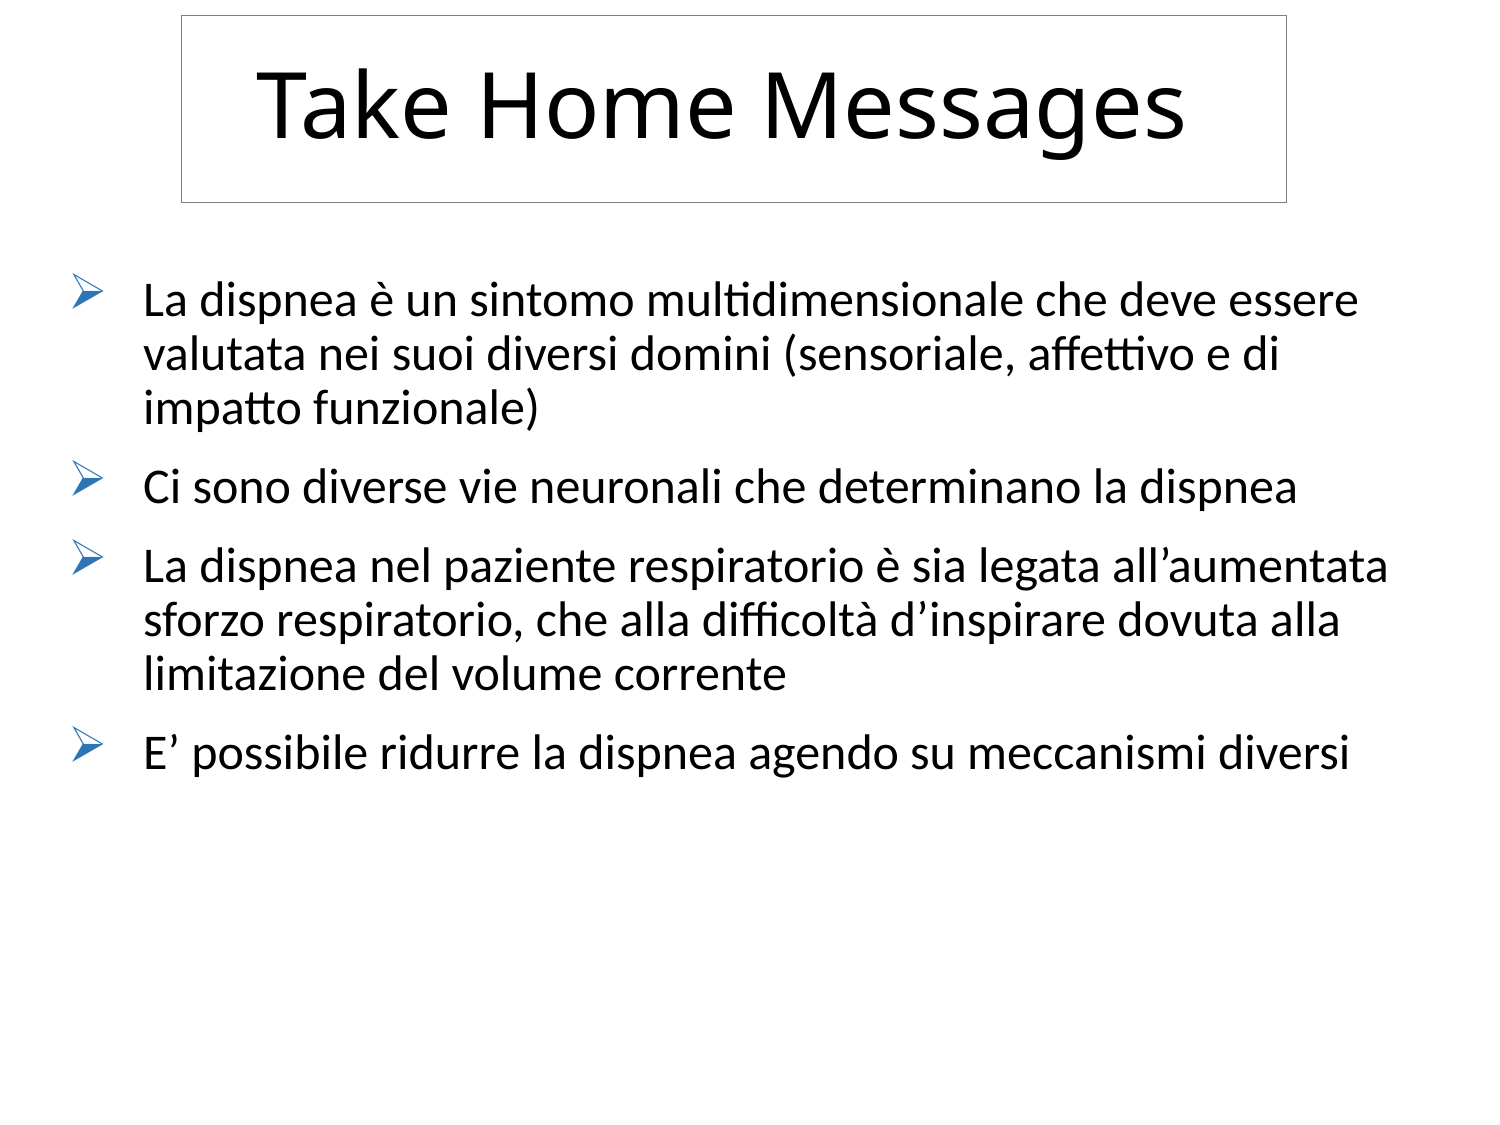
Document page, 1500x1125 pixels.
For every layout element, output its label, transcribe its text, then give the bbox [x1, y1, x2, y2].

title Take Home Messages [181, 15, 1287, 203]
list La dispnea è un sintomo multidimensionale che deve essere valutata nei suoi diversi domini (sensoriale, affettivo e di impatto funzionale) Ci sono diverse vie neuronali che determinano la dispnea La dispnea nel paziente respiratorio è sia legata all’aumentata sforzo respiratorio, che alla difficoltà d’inspirare dovuta alla limitazione del volume corrente E’ possibile ridurre la dispnea agendo su meccanismi diversi [53, 265, 1436, 867]
